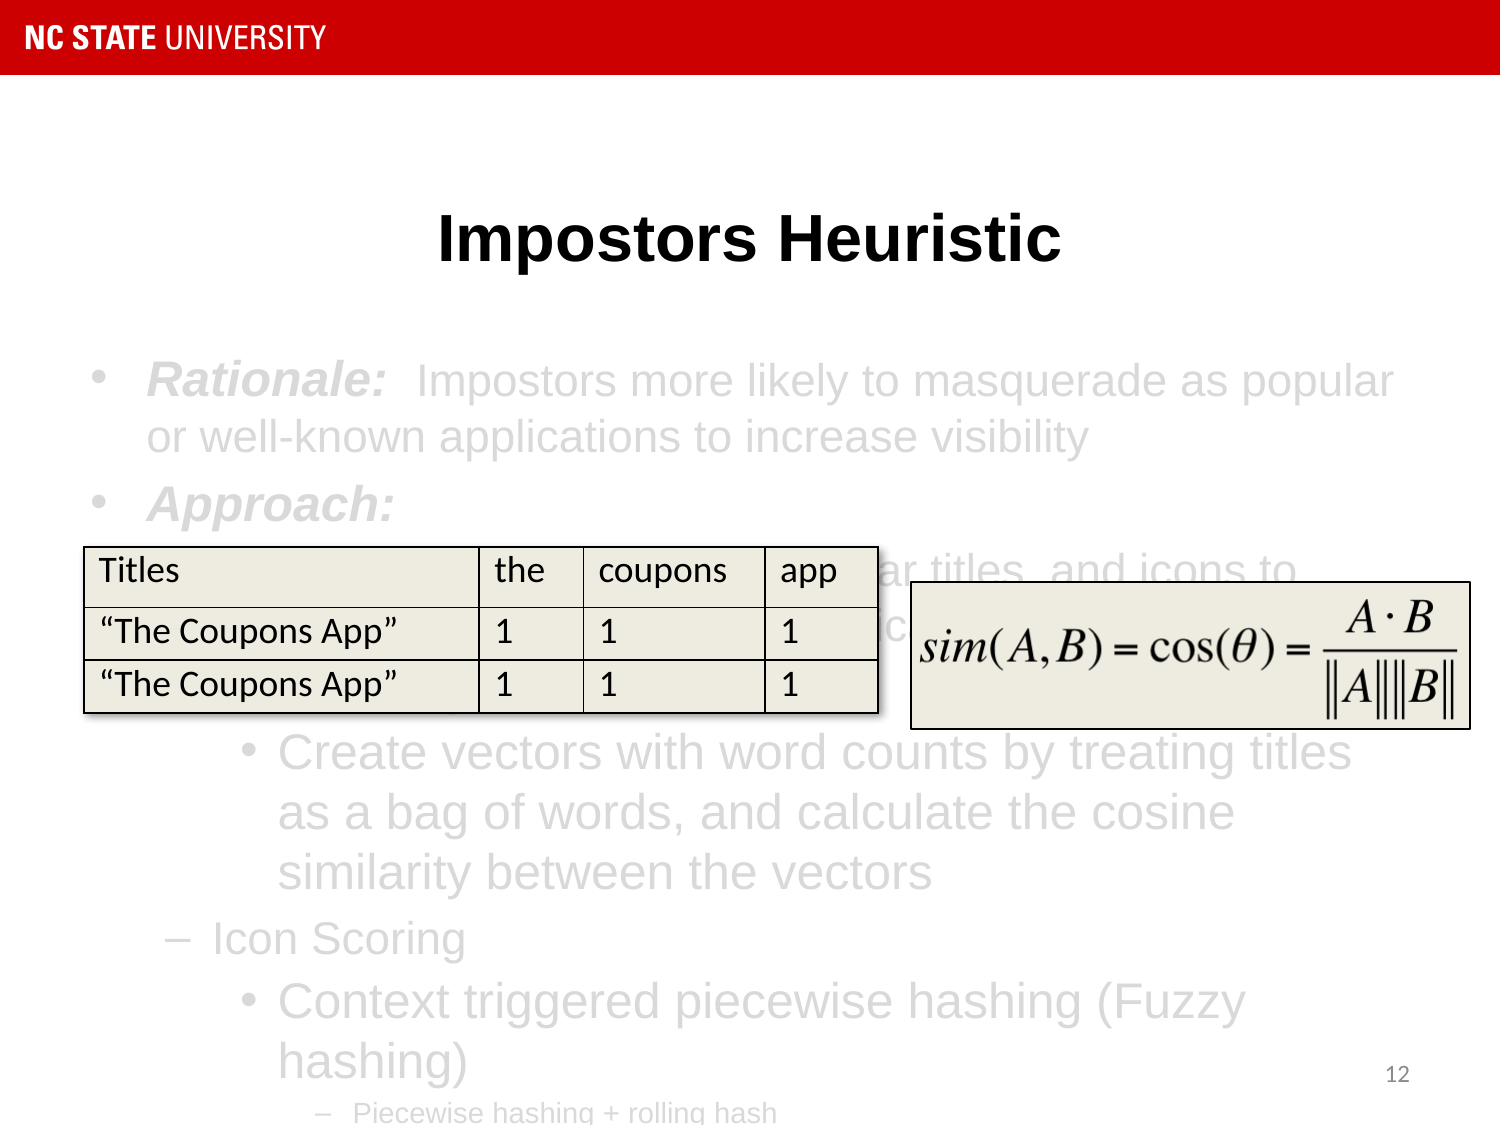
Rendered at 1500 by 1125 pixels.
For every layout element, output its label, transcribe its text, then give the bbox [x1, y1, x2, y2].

title Impostors Heuristic [75, 147, 1425, 323]
table_header Titles [85, 548, 478, 607]
table_cell “The Coupons App” [85, 608, 478, 659]
table_cell 1 [584, 661, 764, 712]
slide_number 12 [1074, 1042, 1425, 1103]
table_cell 1 [584, 608, 764, 659]
table_header the [480, 548, 583, 607]
table_cell “The Coupons App” [85, 661, 478, 712]
text_box Rationale: Impostors more likely to masquerade as popular or well-known applications to increase visibility Approach: Search for applications with similar titles, and icons to other popular or well-known applications Title Scoring Create vectors with word counts by treating titles as a bag of words, and calculate the cosine similarity between the vectors Icon Scoring Context triggered piecewise hashing (Fuzzy hashing) Piecewise hashing + rolling hash [74, 338, 1425, 1003]
table_header coupons [584, 548, 764, 607]
picture [911, 582, 1469, 728]
table_header app [766, 548, 877, 607]
table_cell 1 [480, 608, 583, 659]
picture [0, 0, 1500, 75]
table_cell 1 [480, 661, 583, 712]
table_cell 1 [766, 661, 877, 712]
table_cell 1 [766, 608, 877, 659]
